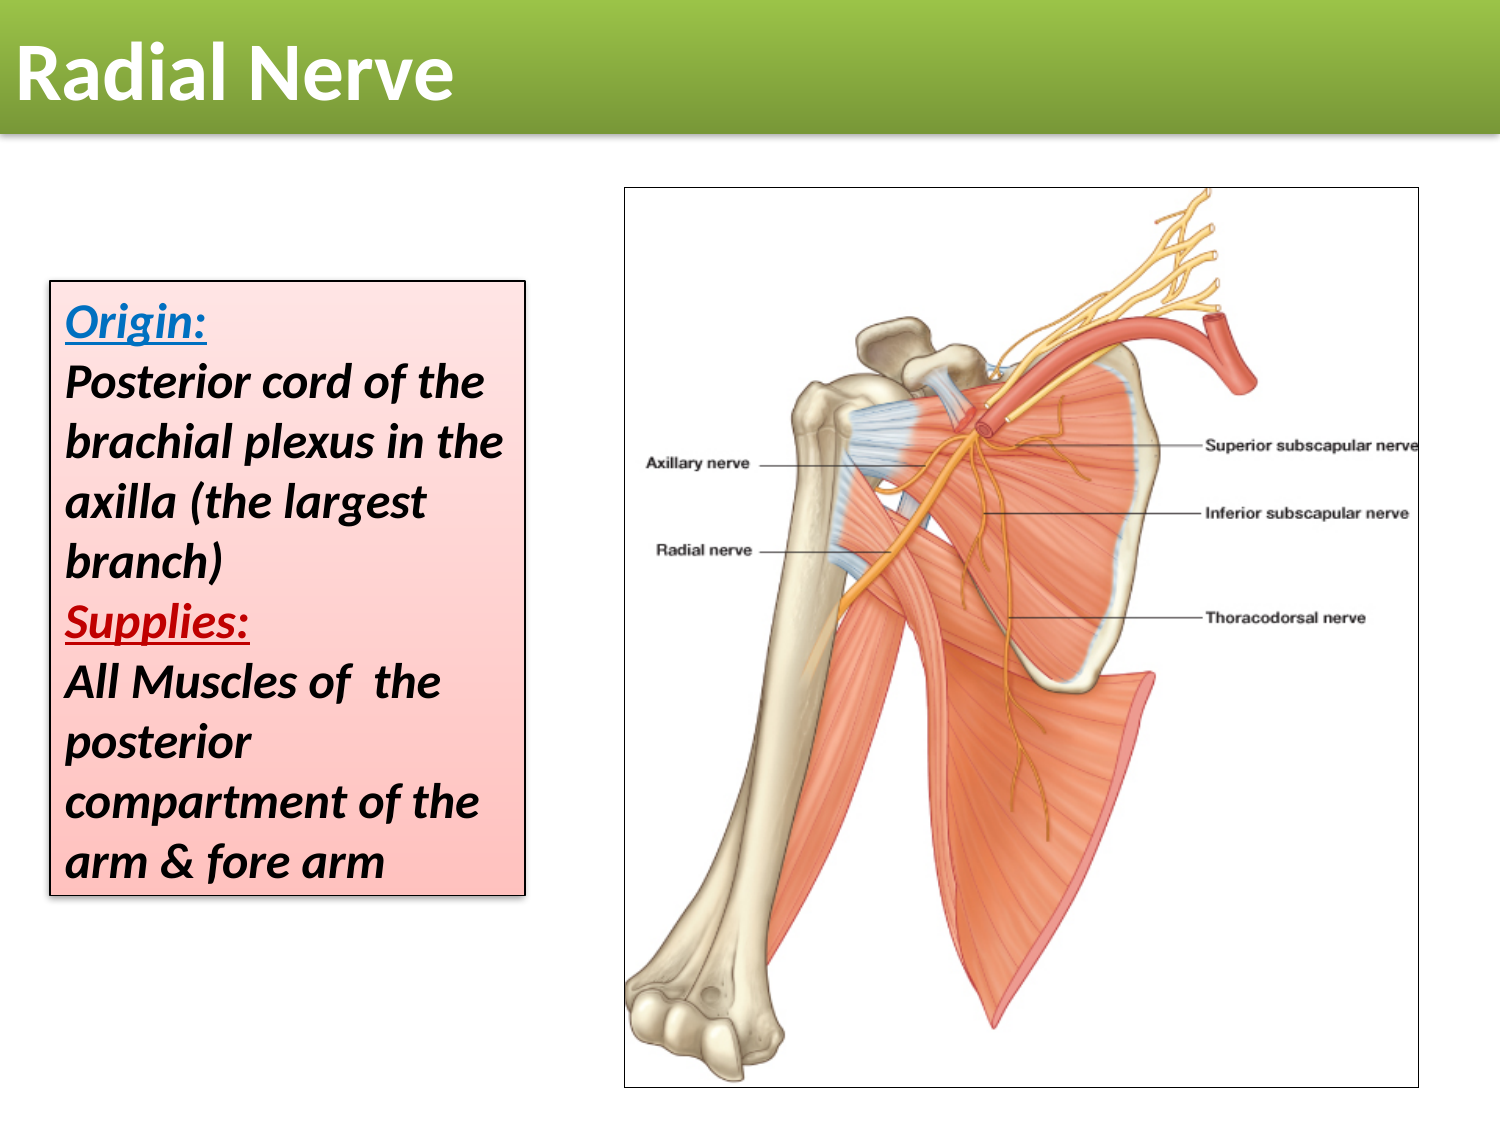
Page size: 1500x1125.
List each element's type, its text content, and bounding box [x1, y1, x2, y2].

picture [624, 187, 1419, 1088]
title Radial Nerve [0, 0, 1500, 134]
text_box Origin: Posterior cord of the brachial plexus in the axilla (the largest branch) Supplies: All Muscles of the posterior compartment of the arm & fore arm [49, 280, 526, 896]
